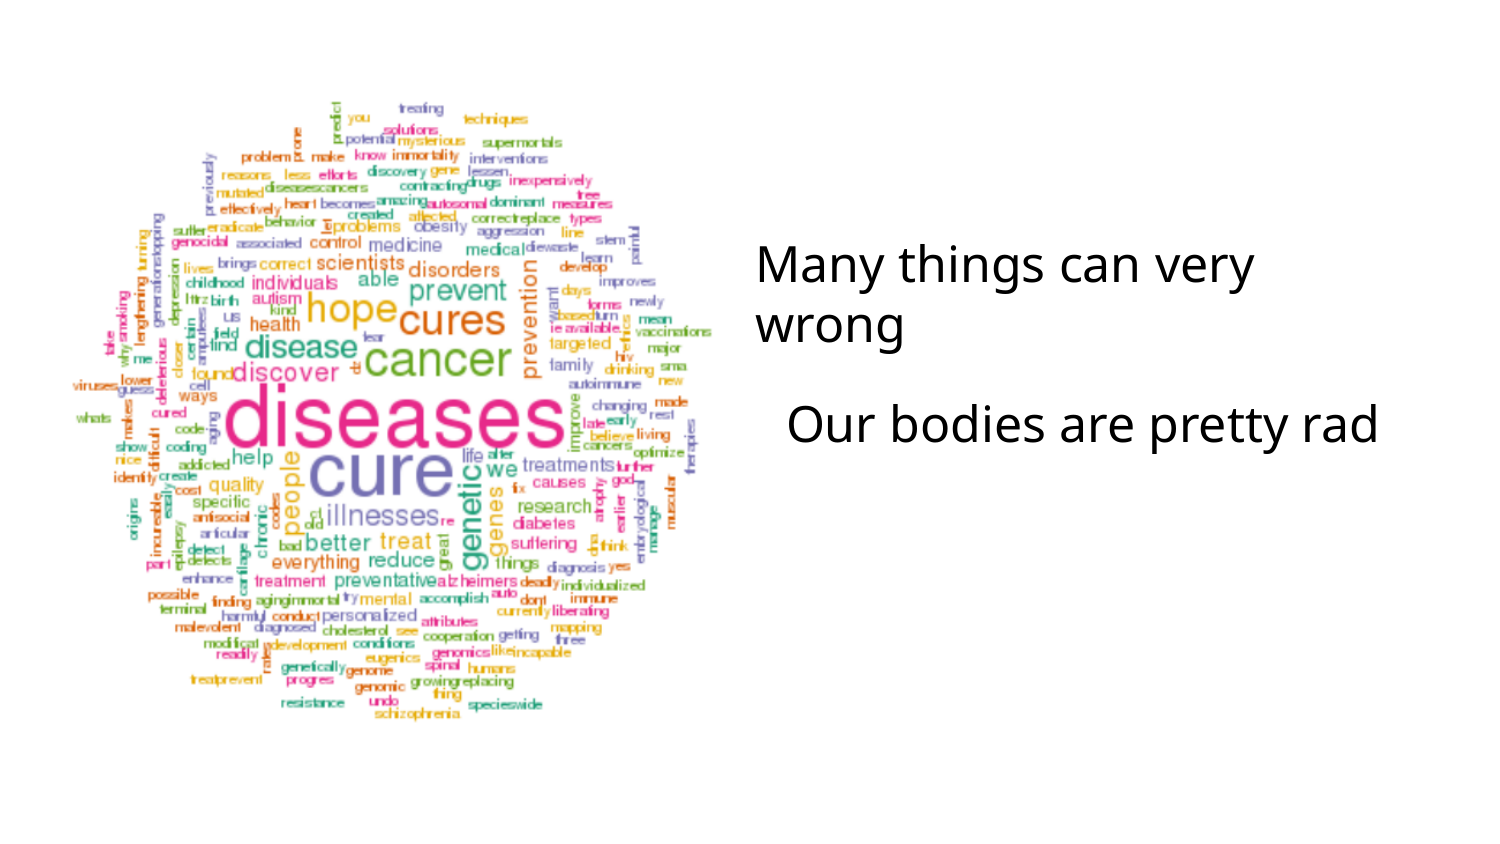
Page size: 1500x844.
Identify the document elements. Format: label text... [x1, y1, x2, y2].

picture [0, 52, 903, 762]
text_box Many things can very wrong [903, 225, 1426, 360]
text_box Our bodies are pretty rad [903, 385, 1396, 460]
